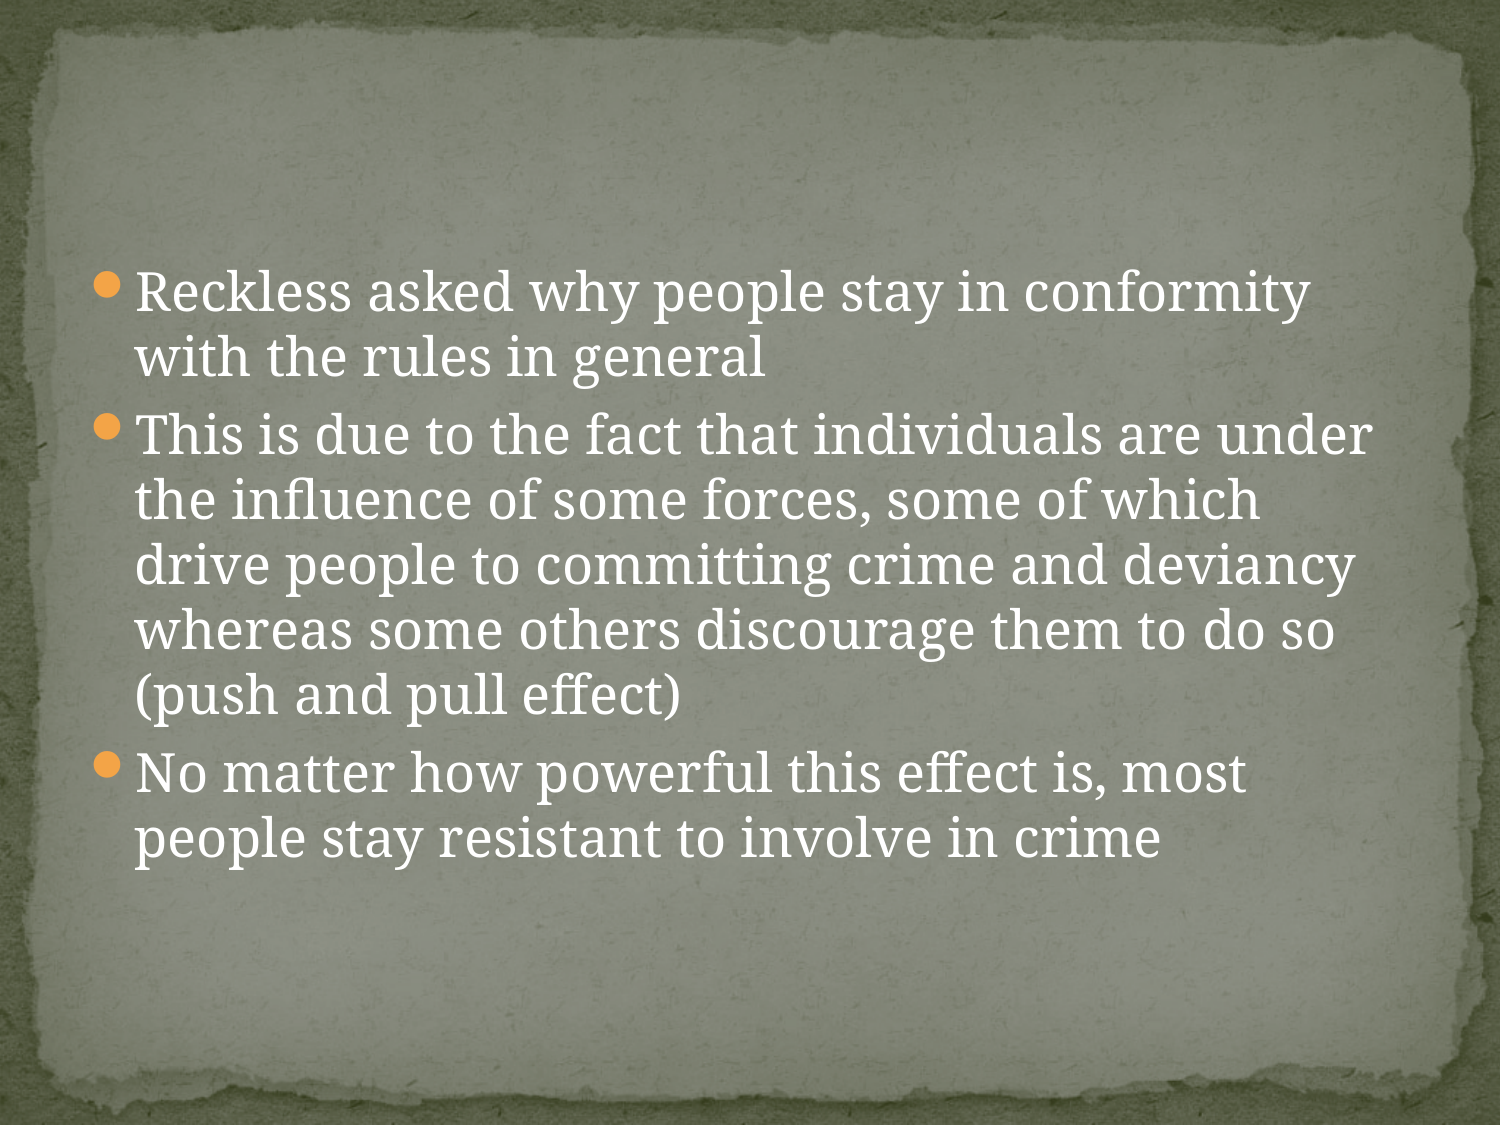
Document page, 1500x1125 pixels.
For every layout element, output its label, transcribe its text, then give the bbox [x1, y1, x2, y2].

list Reckless asked why people stay in conformity with the rules in general This is due to the fact that individuals are under the influence of some forces, some of which drive people to committing crime and deviancy whereas some others discourage them to do so (push and pull effect) No matter how powerful this effect is, most people stay resistant to involve in crime [75, 249, 1425, 1000]
